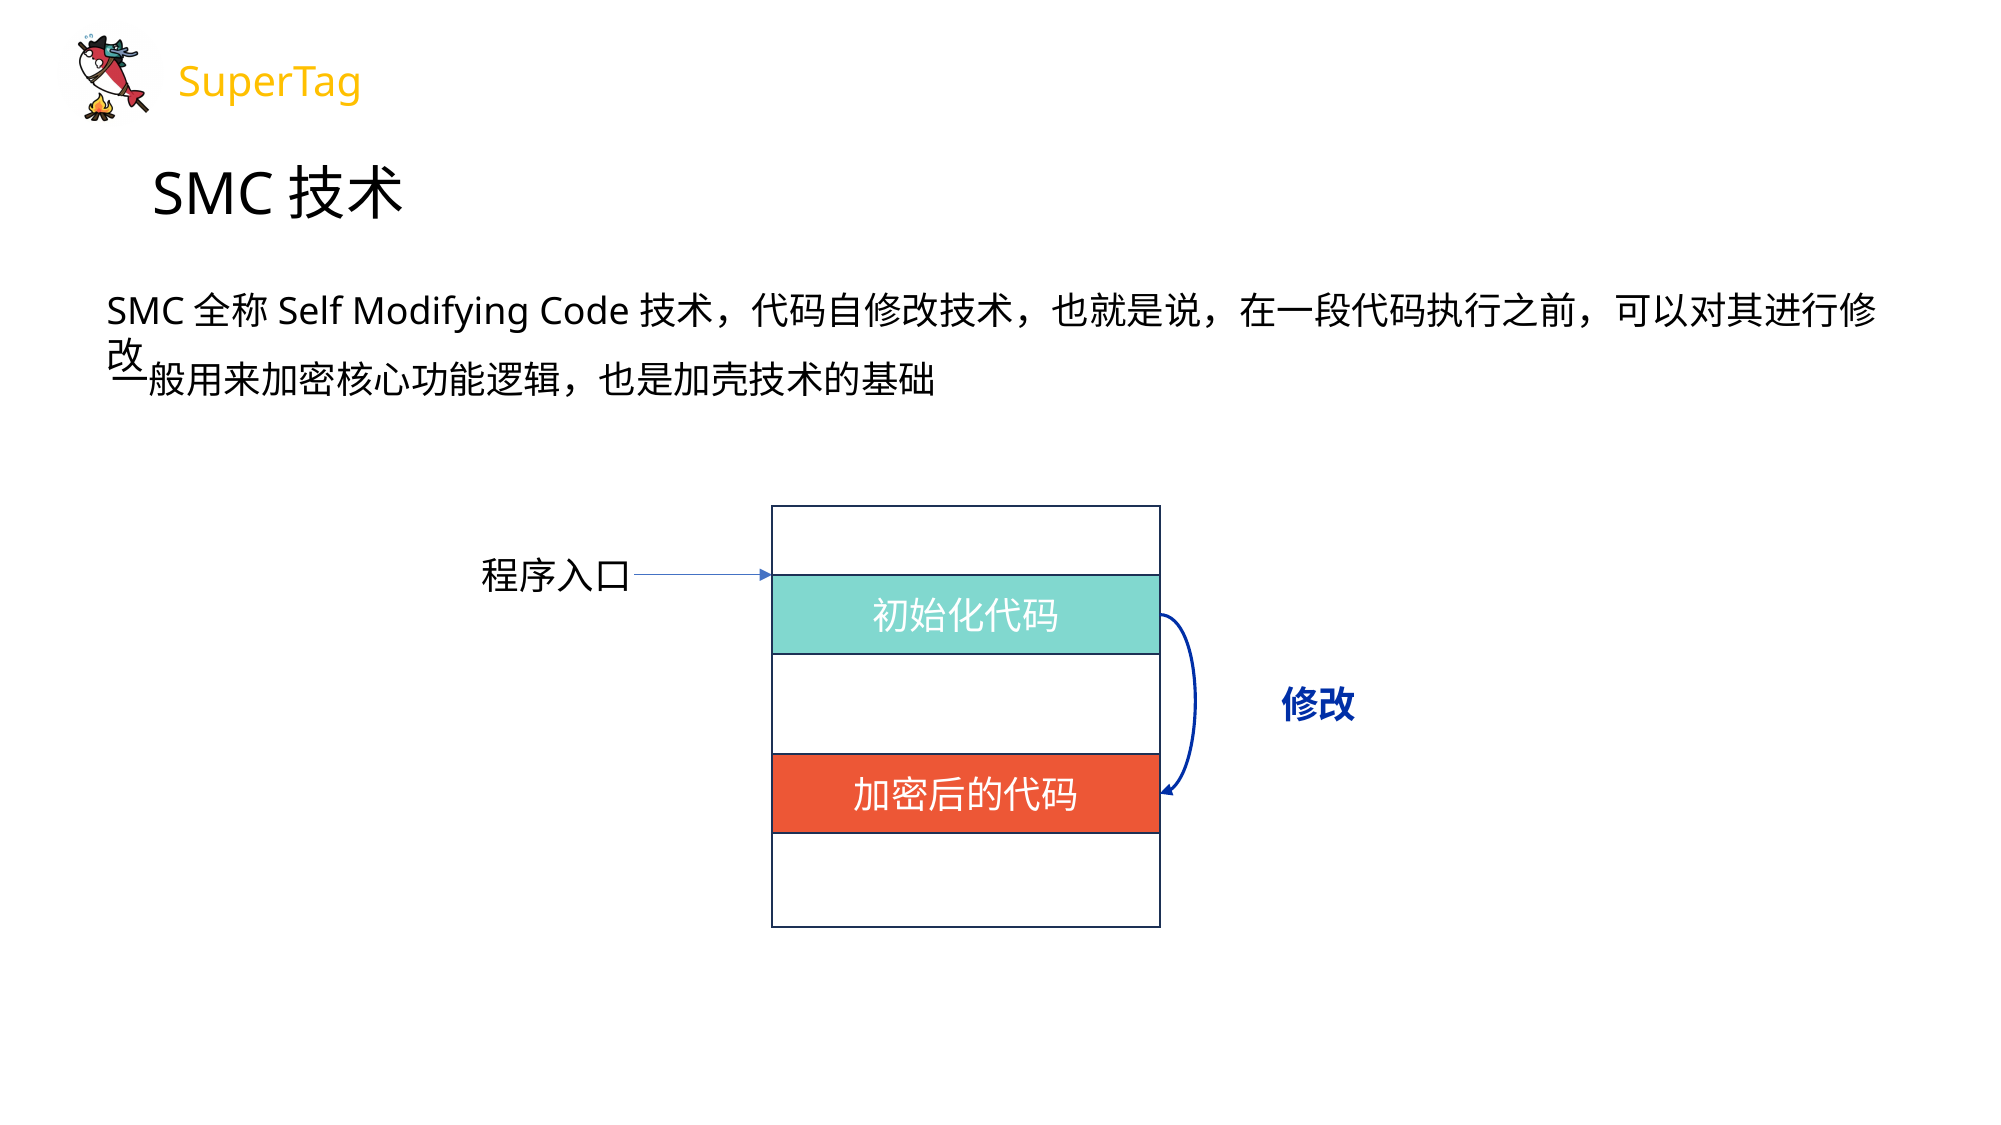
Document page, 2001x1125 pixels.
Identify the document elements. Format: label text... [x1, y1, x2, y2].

text_box [771, 834, 1161, 928]
text_box [771, 505, 1161, 574]
title SMC技术 [137, 136, 479, 256]
text_box 初始化代码 [771, 574, 1161, 655]
text_box 加密后的代码 [771, 753, 1161, 834]
text_box [771, 655, 1159, 753]
picture [57, 20, 164, 127]
text_box 修改 [1266, 673, 1377, 734]
text_box SMC全称Self Modifying Code技术，代码自修改技术，也就是说，在一段代码执行之前，可以对其进行修改 [91, 279, 1908, 385]
text_box 一般用来加密核心功能逻辑，也是加壳技术的基础 [96, 348, 952, 408]
text_box 程序入口 [467, 544, 651, 605]
